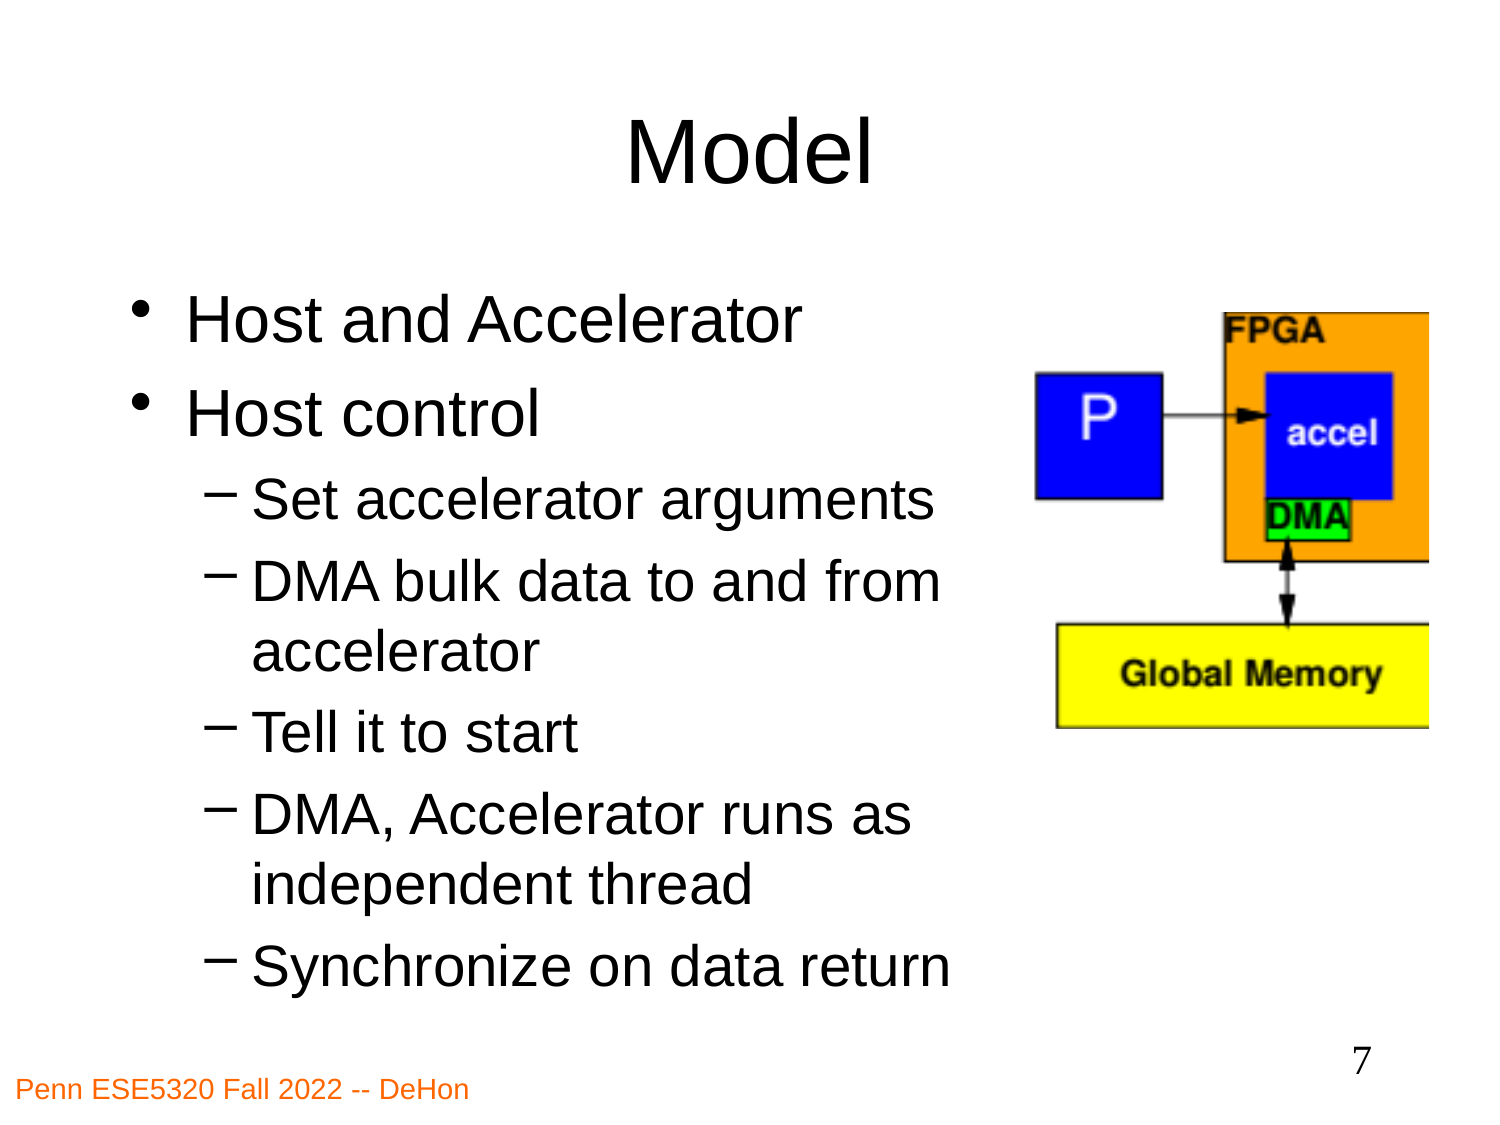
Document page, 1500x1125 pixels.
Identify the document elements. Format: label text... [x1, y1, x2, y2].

title Model [112, 52, 1388, 241]
slide_number Penn ESE5320 Fall 2022 -- DeHon [0, 1062, 688, 1125]
picture [1033, 312, 1430, 730]
list Host and Accelerator Host control Set accelerator arguments DMA bulk data to and from accelerator Tell it to start DMA, Accelerator runs as independent thread Synchronize on data return [114, 268, 1001, 1007]
slide_number 7 [1074, 1024, 1388, 1101]
